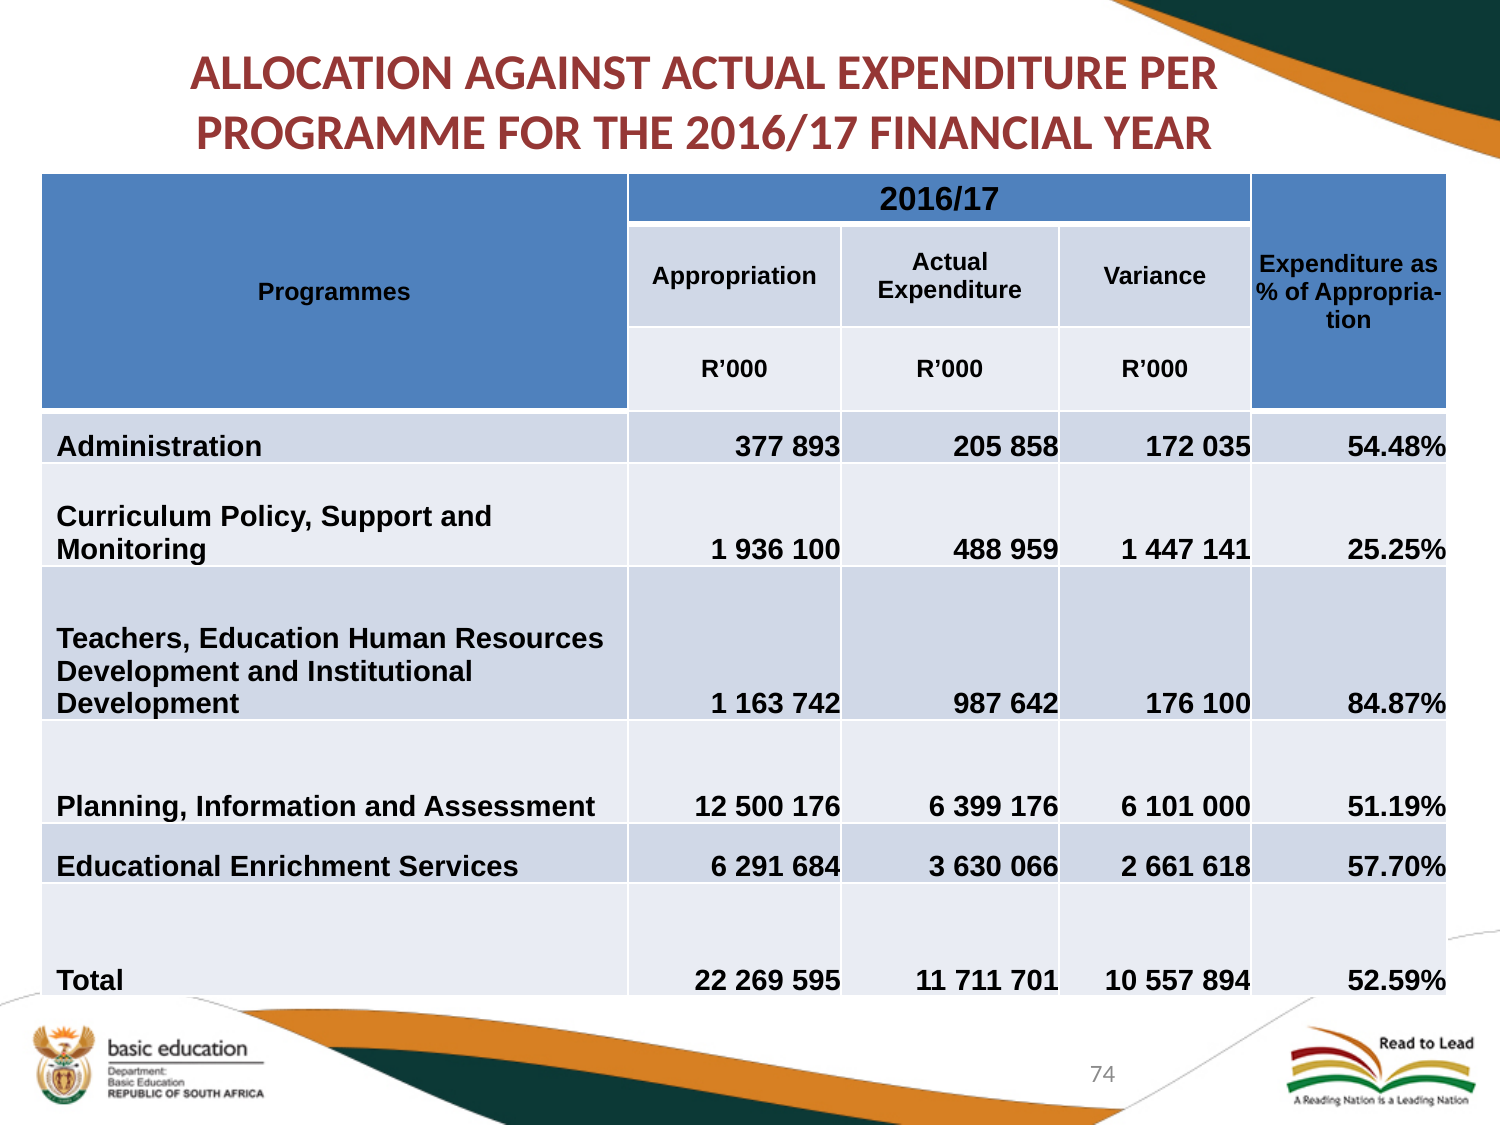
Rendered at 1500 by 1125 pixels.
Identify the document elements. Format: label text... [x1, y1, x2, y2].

table_header Programmes [42, 174, 627, 408]
table_cell 6 399 176 [842, 721, 1058, 822]
table_cell R’000 [842, 328, 1058, 410]
table_cell 6 291 684 [629, 824, 840, 882]
table_cell 11 711 701 [842, 884, 1058, 995]
table_cell Actual Expenditure [842, 227, 1058, 326]
table_cell 1 936 100 [629, 464, 840, 565]
table_cell 57.70% [1252, 824, 1446, 882]
table_cell Planning, Information and Assessment [42, 721, 627, 822]
table_cell 3 630 066 [842, 824, 1058, 882]
table_cell Appropriation [629, 227, 840, 326]
title ALLOCATION AGAINST ACTUAL EXPENDITURE PER PROGRAMME FOR THE 2016/17 FINANCIAL YEAR [29, 19, 1380, 149]
table_cell 51.19% [1252, 721, 1446, 822]
table_cell 2 661 618 [1060, 824, 1250, 882]
table_cell 52.59% [1252, 884, 1446, 995]
table_cell Curriculum Policy, Support and Monitoring [42, 464, 627, 565]
table_cell 12 500 176 [629, 721, 840, 822]
table_cell 54.48% [1252, 414, 1446, 462]
table_cell 22 269 595 [629, 884, 840, 995]
table_cell 377 893 [629, 412, 840, 462]
table_header Expenditure as % of Appropria-tion [1252, 174, 1446, 408]
table_cell Total [42, 884, 627, 995]
table_cell 205 858 [842, 412, 1058, 462]
slide_number 74 [1074, 1042, 1500, 1103]
table_cell 987 642 [842, 567, 1058, 719]
table_cell Administration [42, 414, 627, 462]
table_cell 1 447 141 [1060, 464, 1250, 565]
table_cell 176 100 [1060, 567, 1250, 719]
table_cell 488 959 [842, 464, 1058, 565]
table_cell 84.87% [1252, 567, 1446, 719]
table_cell R’000 [1060, 328, 1250, 410]
table_cell Variance [1060, 227, 1250, 326]
table_cell Educational Enrichment Services [42, 824, 627, 882]
table_cell Teachers, Education Human Resources Development and Institutional Development [42, 567, 627, 719]
table_cell 10 557 894 [1060, 884, 1250, 995]
table_cell 172 035 [1060, 412, 1250, 462]
table_cell 25.25% [1252, 464, 1446, 565]
table_header 2016/17 [629, 174, 1250, 221]
table_cell 6 101 000 [1060, 721, 1250, 822]
table_cell R’000 [629, 328, 840, 410]
table_cell 1 163 742 [629, 567, 840, 719]
picture [0, 0, 1500, 1125]
